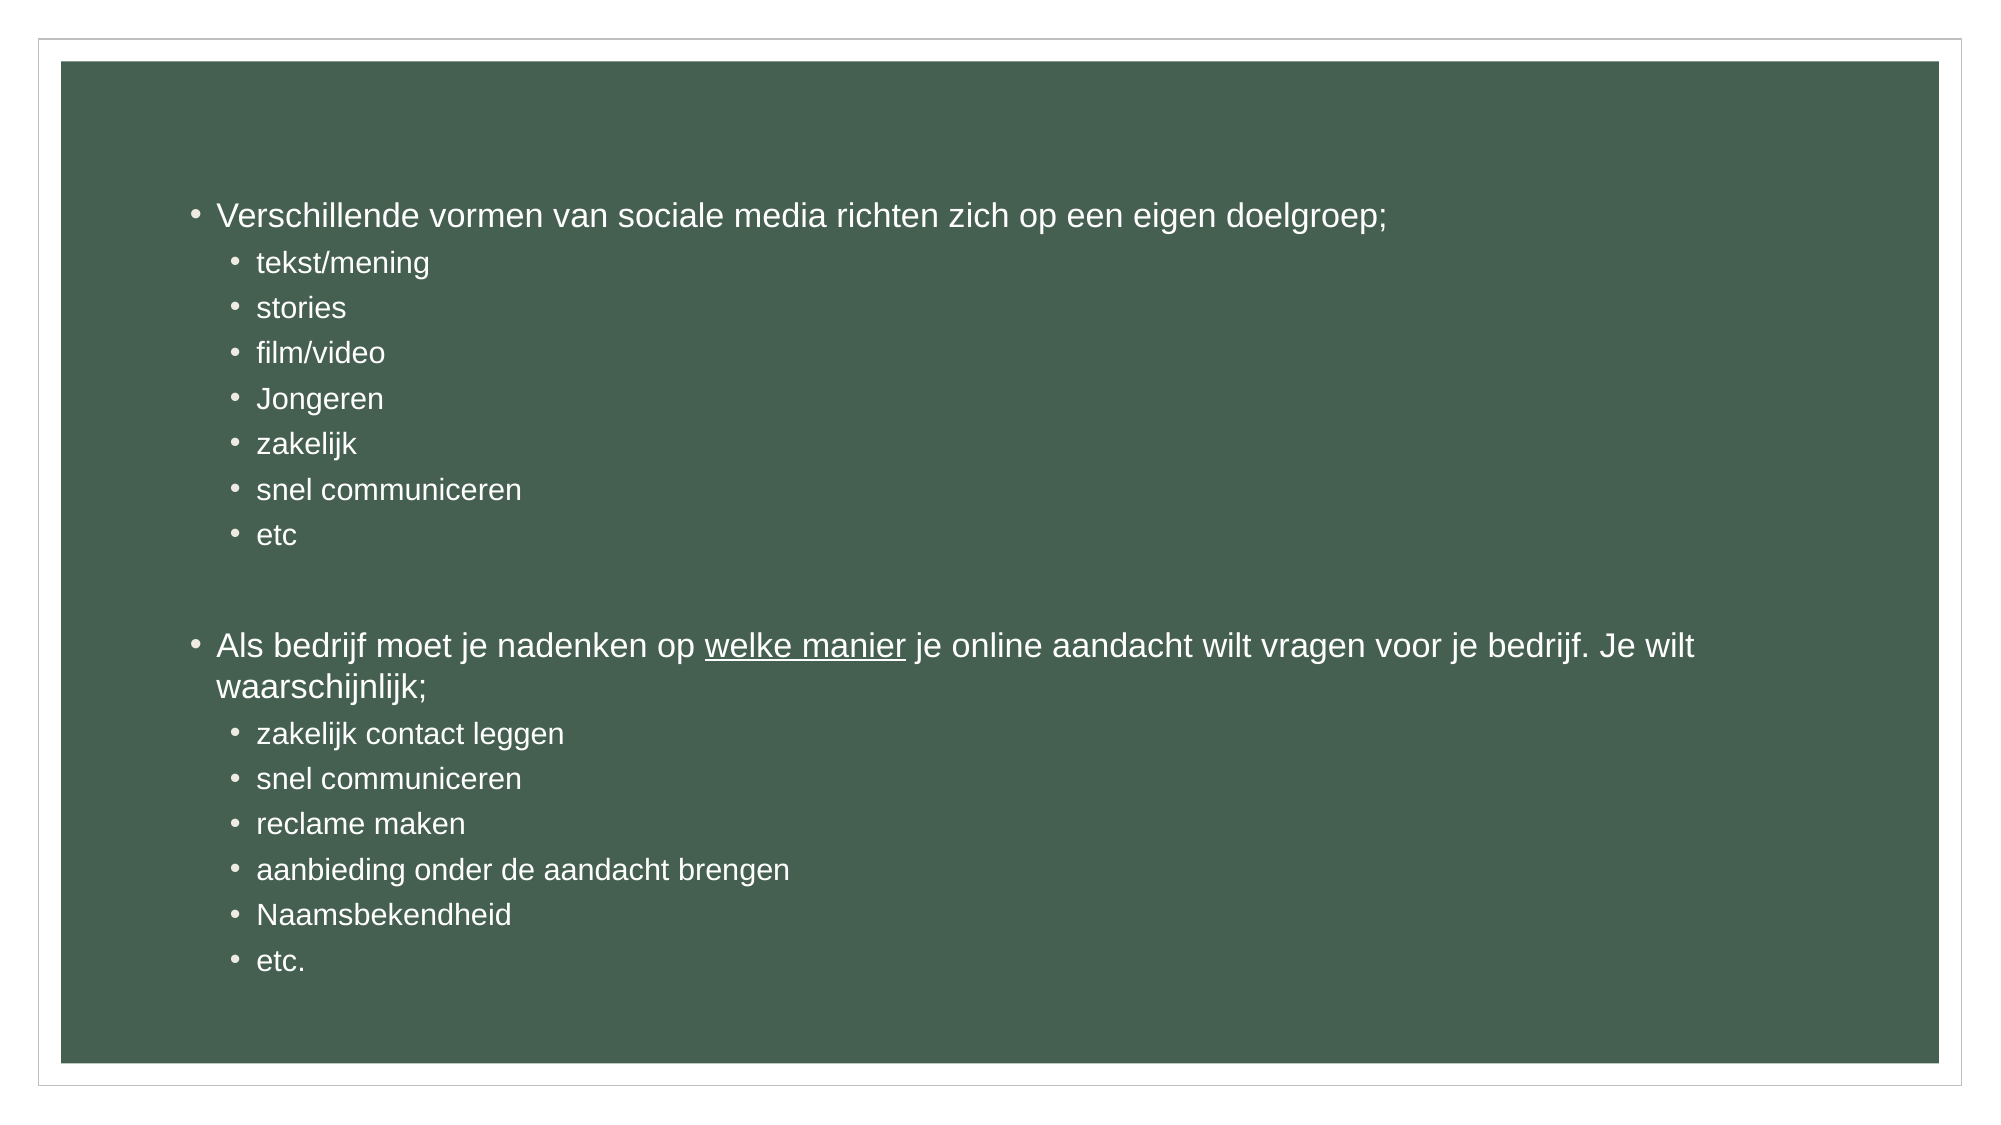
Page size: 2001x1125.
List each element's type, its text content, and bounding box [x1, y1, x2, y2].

list Verschillende vormen van sociale media richten zich op een eigen doelgroep; tekst/mening stories film/video Jongeren zakelijk snel communiceren etc Als bedrijf moet je nadenken op welke manier je online aandacht wilt vragen voor je bedrijf. Je wilt waarschijnlijk; zakelijk contact leggen snel communiceren reclame maken aanbieding onder de aandacht brengen Naamsbekendheid etc. [174, 185, 1896, 990]
